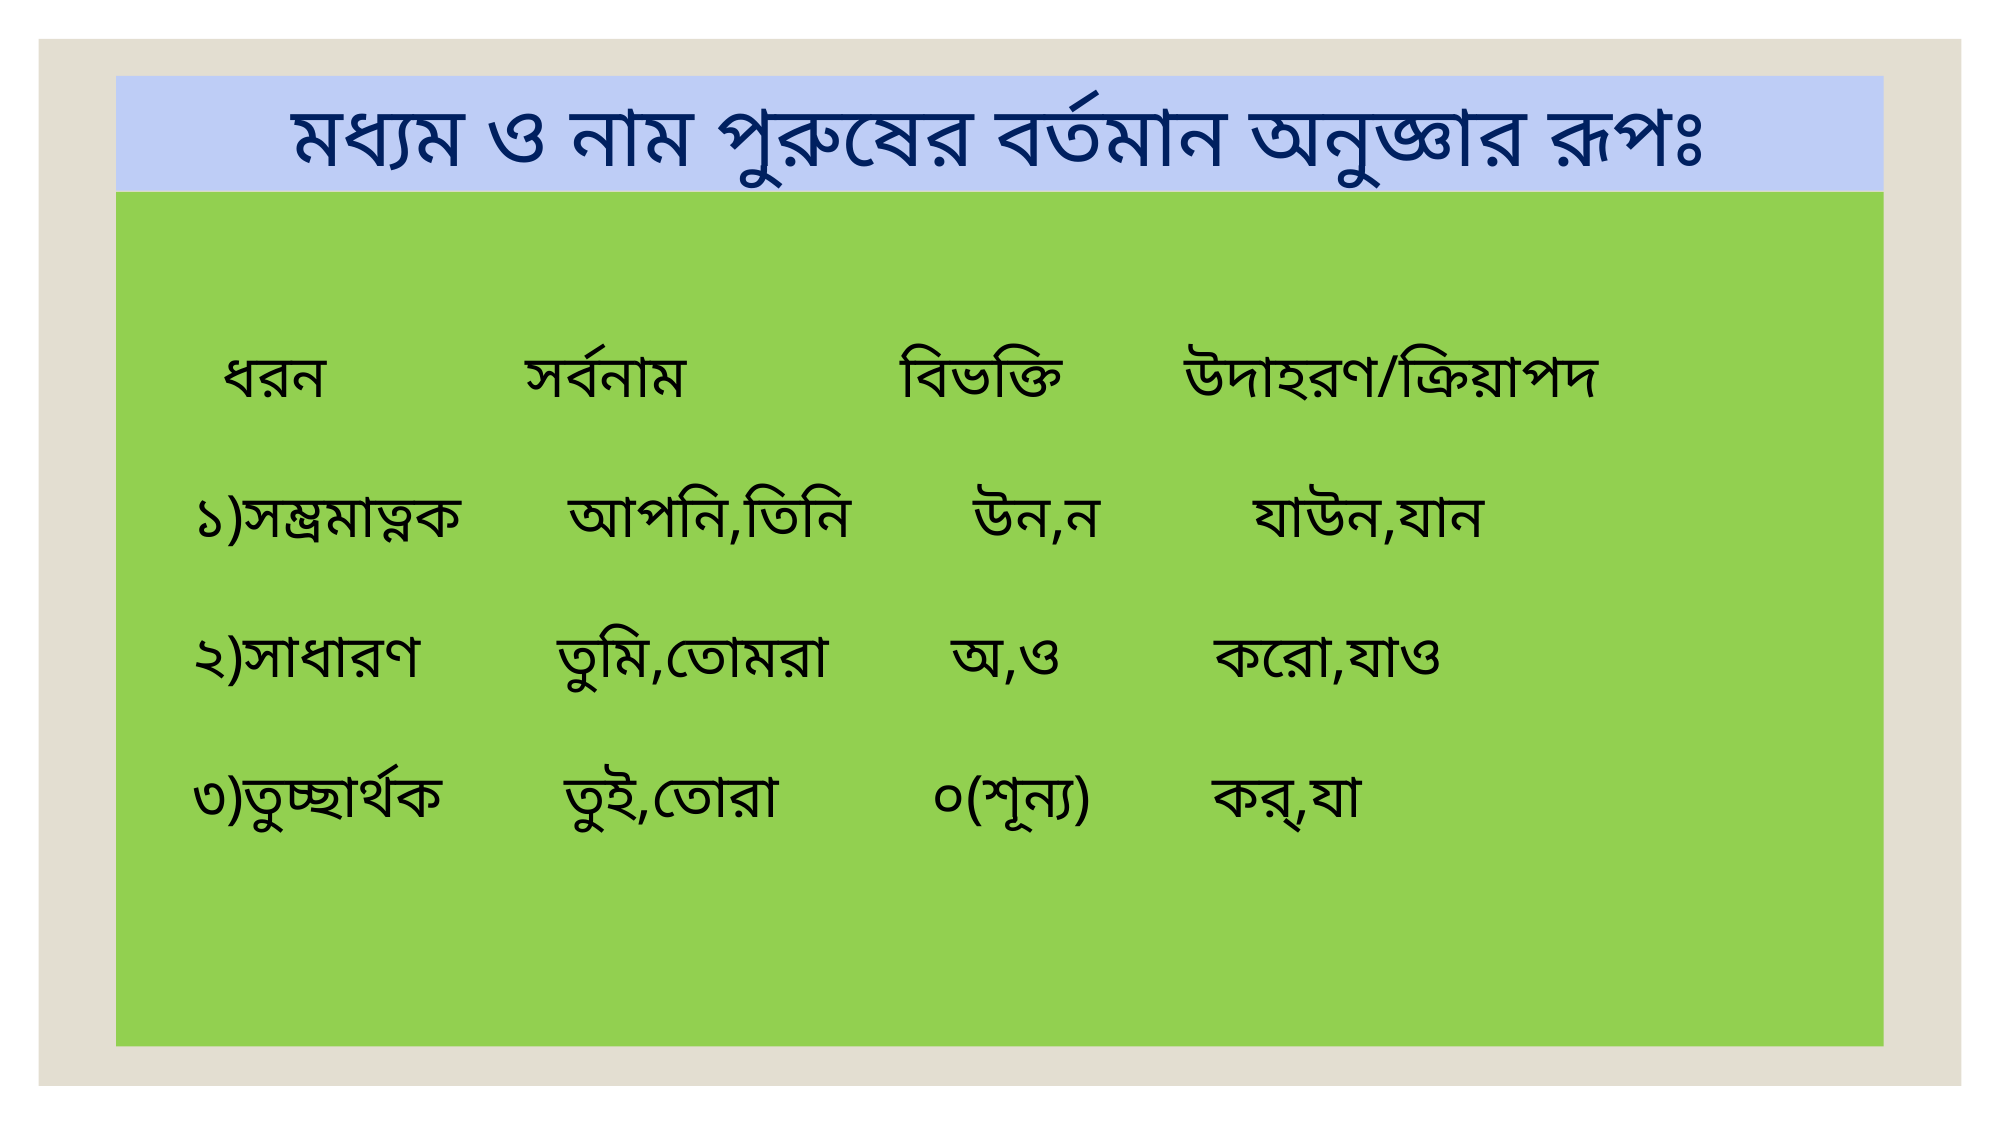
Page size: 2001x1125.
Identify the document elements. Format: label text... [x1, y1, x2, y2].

text_box ধরন সর্বনাম বিভক্তি উদাহরণ/ক্রিয়াপদ ১)সম্ভ্রমাত্নক আপনি,তিনি উন,ন যাউন,যান ২)সাধারণ তুমি,তোমরা অ,ও করো,যাও ৩)তুচ্ছার্থক তুই,তোরা ০(শূন্য) কর্,যা [116, 191, 1884, 1047]
text_box মধ্যম ও নাম পুরুষের বর্তমান অনুজ্ঞার রূপঃ [116, 75, 1884, 191]
